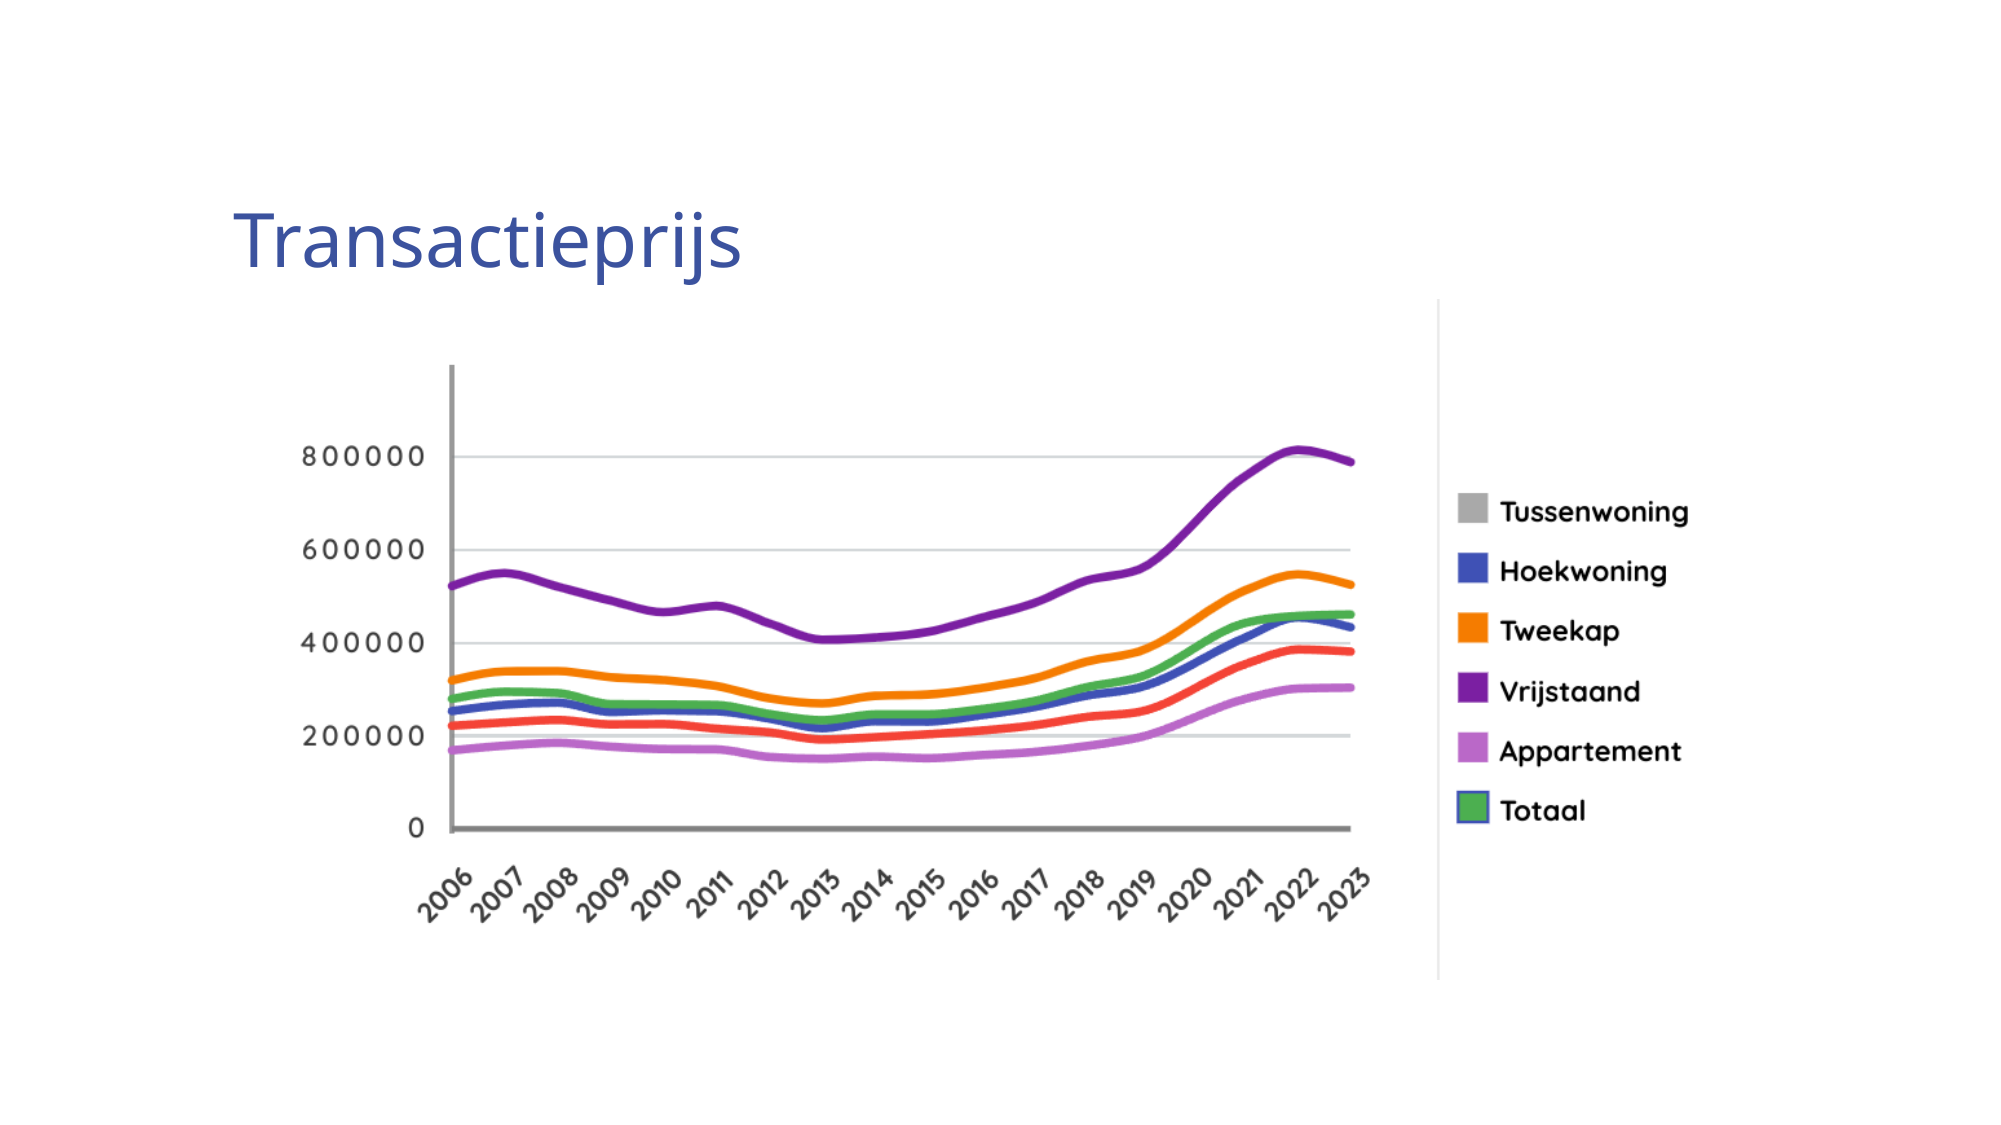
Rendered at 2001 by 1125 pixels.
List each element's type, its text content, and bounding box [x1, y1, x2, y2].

picture [261, 299, 1763, 980]
text_box Transactieprijs [219, 164, 1695, 292]
